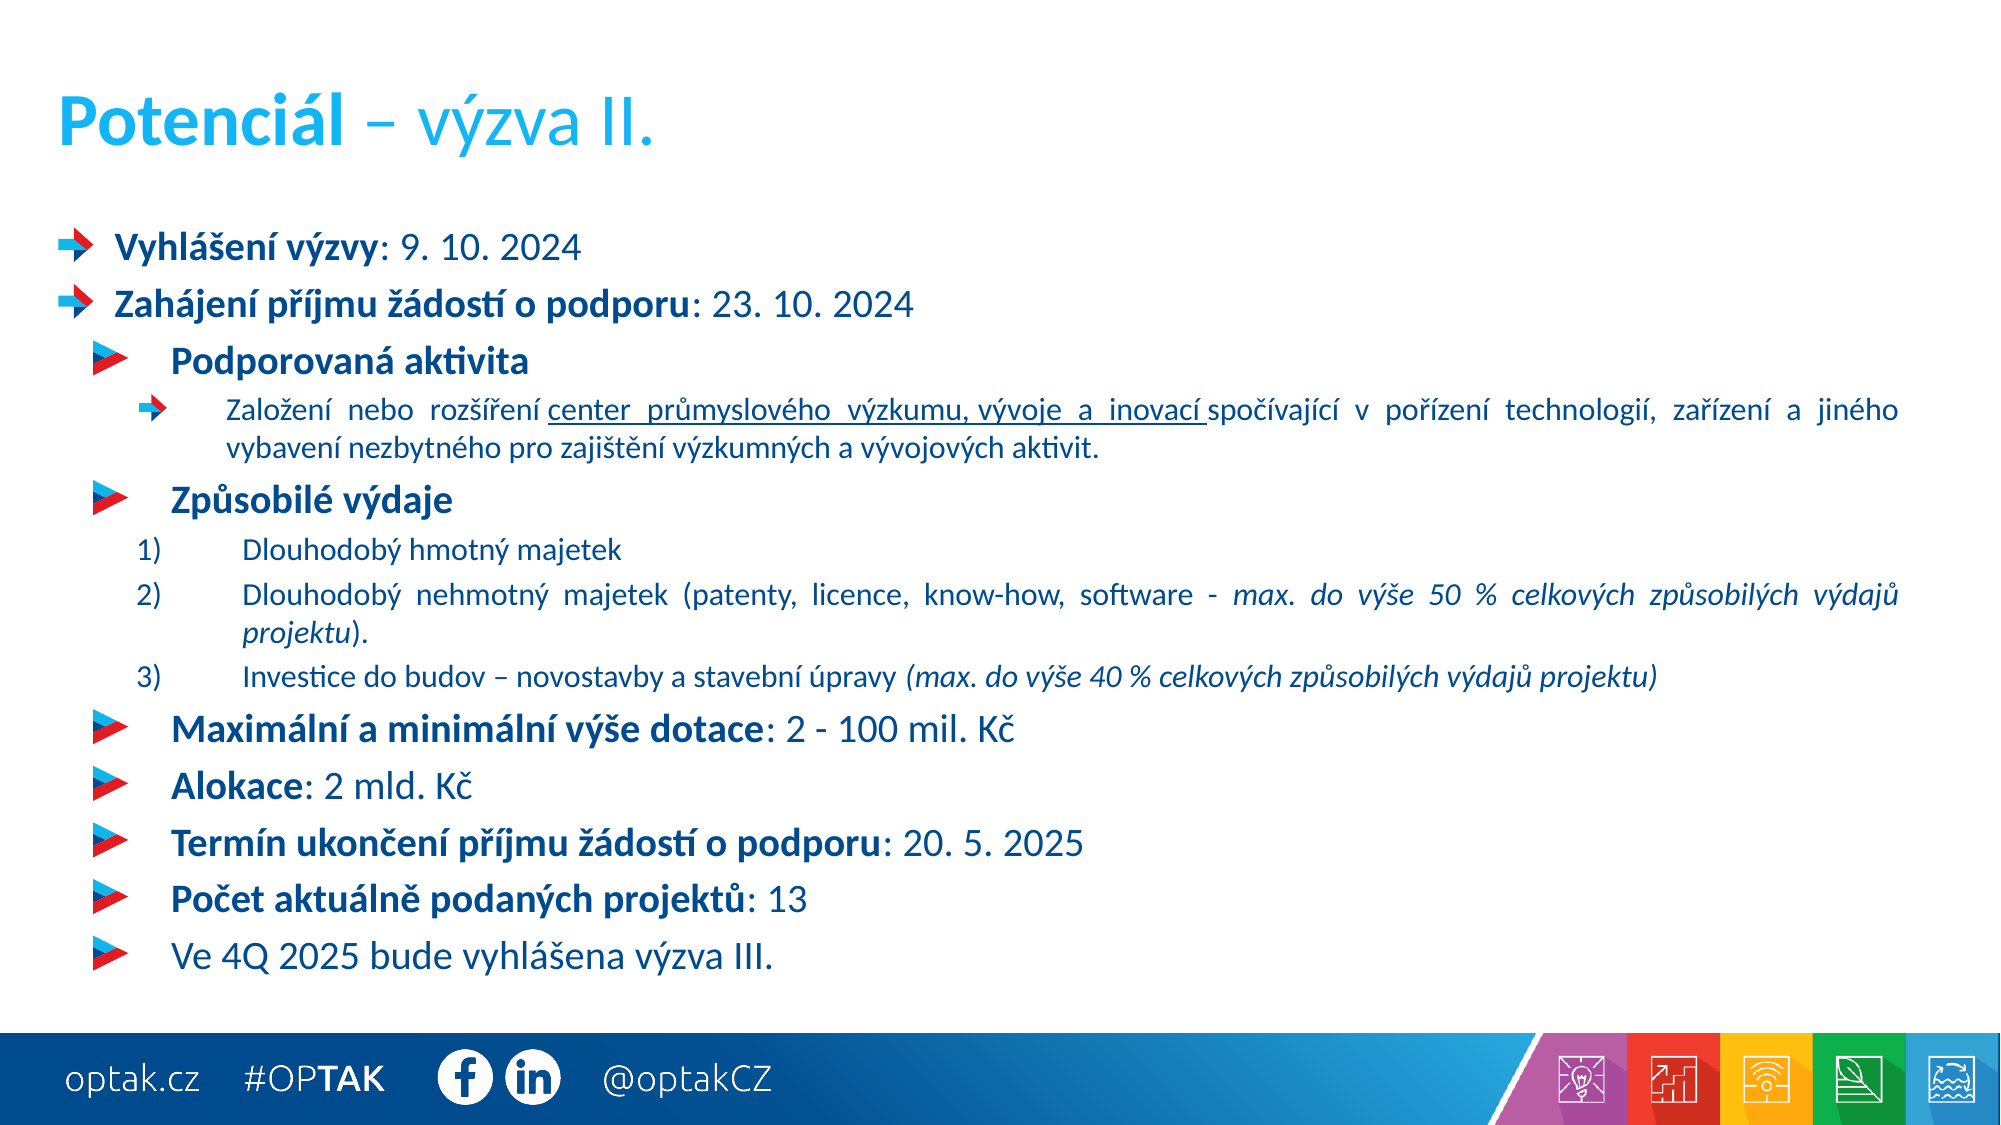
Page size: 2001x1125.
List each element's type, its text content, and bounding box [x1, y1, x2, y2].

picture [0, 1033, 2000, 1125]
title Potenciál – výzva II. [58, 70, 1862, 161]
list Vyhlášení výzvy: 9. 10. 2024 Zahájení příjmu žádostí o podporu: 23. 10. 2024 Podporovaná aktivita Založení nebo rozšíření center průmyslového výzkumu, vývoje a inovací spočívající v pořízení technologií, zařízení a jiného vybavení nezbytného pro zajištění výzkumných a vývojových aktivit. Způsobilé výdaje Dlouhodobý hmotný majetek Dlouhodobý nehmotný majetek (patenty, licence, know-how, software - max. do výše 50 % celkových způsobilých výdajů projektu). Investice do budov – novostavby a stavební úpravy (max. do výše 40 % celkových způsobilých výdajů projektu) Maximální a minimální výše dotace: 2 - 100 mil. Kč Alokace: 2 mld. Kč Termín ukončení příjmu žádostí o podporu: 20. 5. 2025 Počet aktuálně podaných projektů: 13 Ve 4Q 2025 bude vyhlášena výzva III. [58, 161, 1900, 979]
